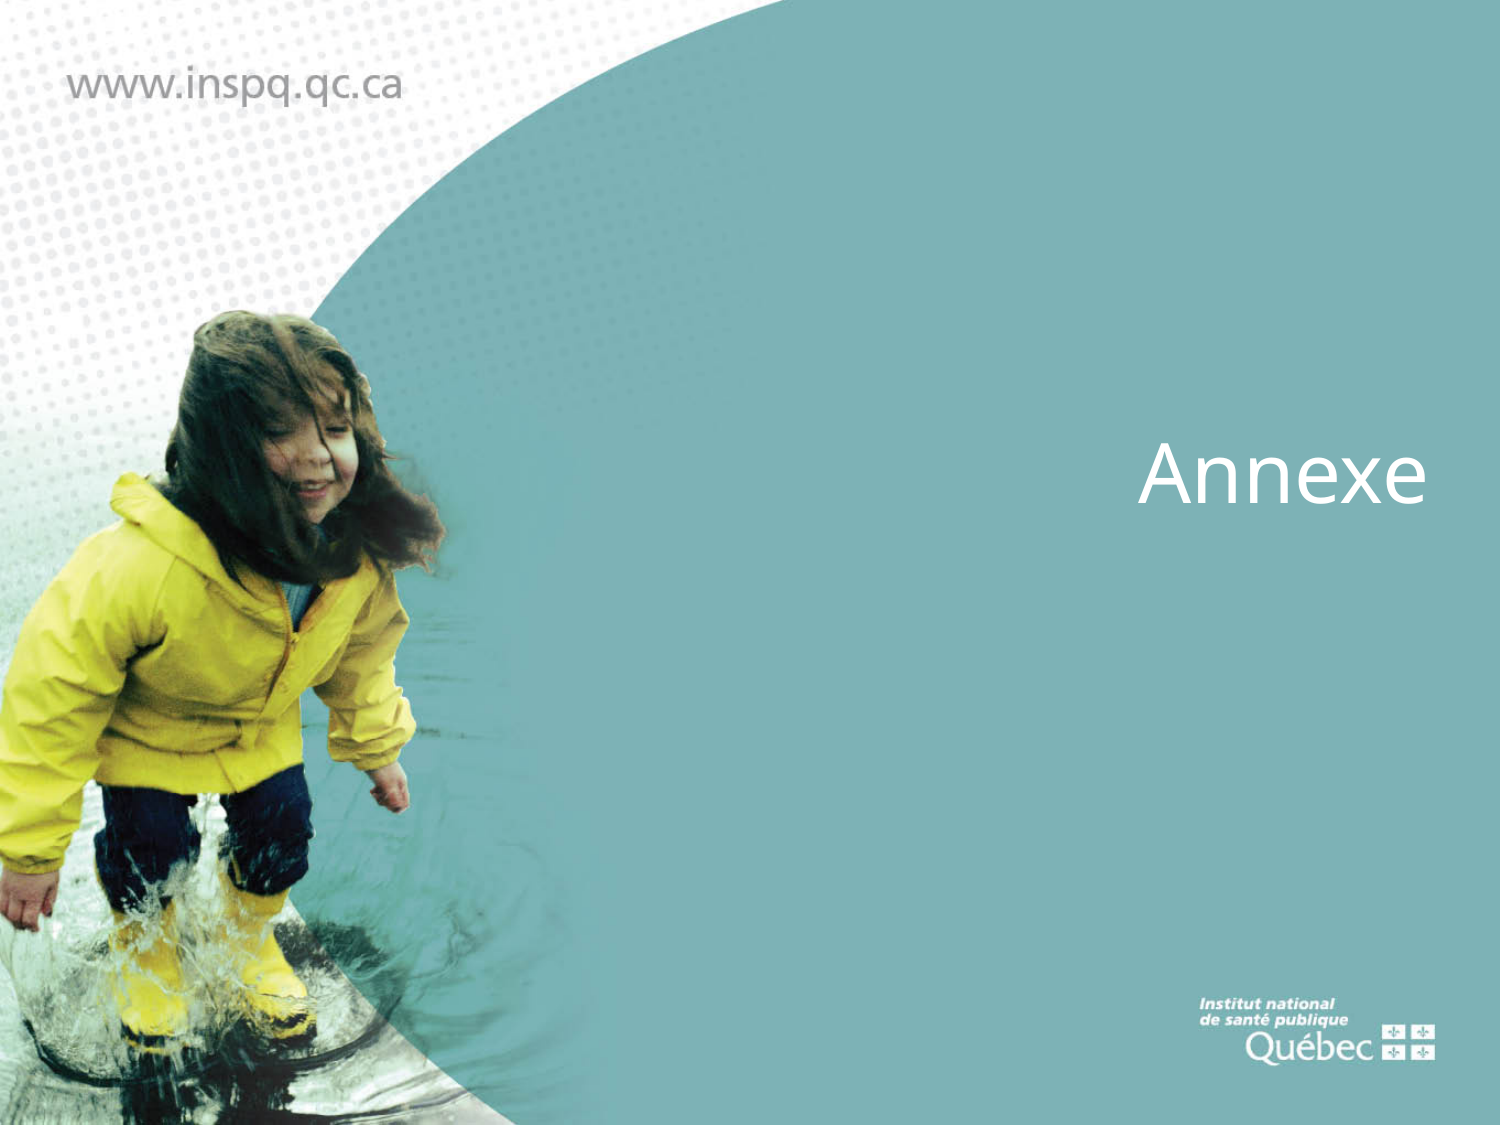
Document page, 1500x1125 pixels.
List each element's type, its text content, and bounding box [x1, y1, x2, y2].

title Annexe [430, 349, 1445, 591]
picture [0, 0, 1500, 1125]
